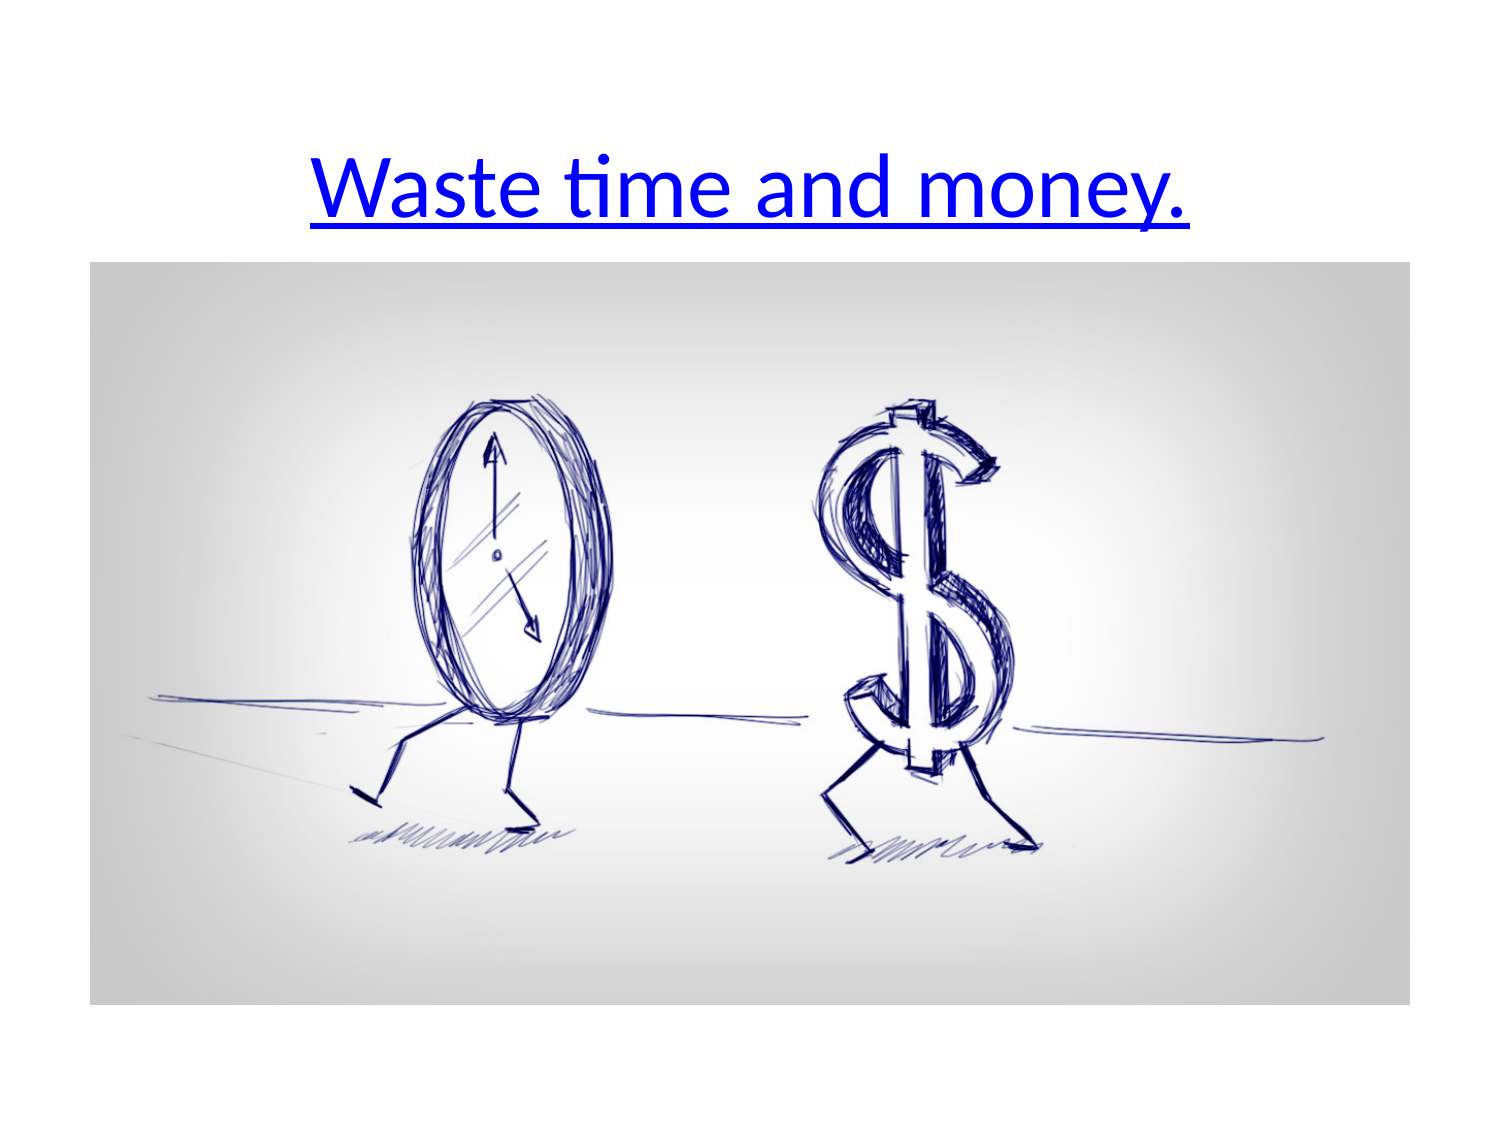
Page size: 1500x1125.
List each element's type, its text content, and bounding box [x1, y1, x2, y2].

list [89, 262, 1411, 1006]
title Waste time and money. [75, 45, 1425, 317]
